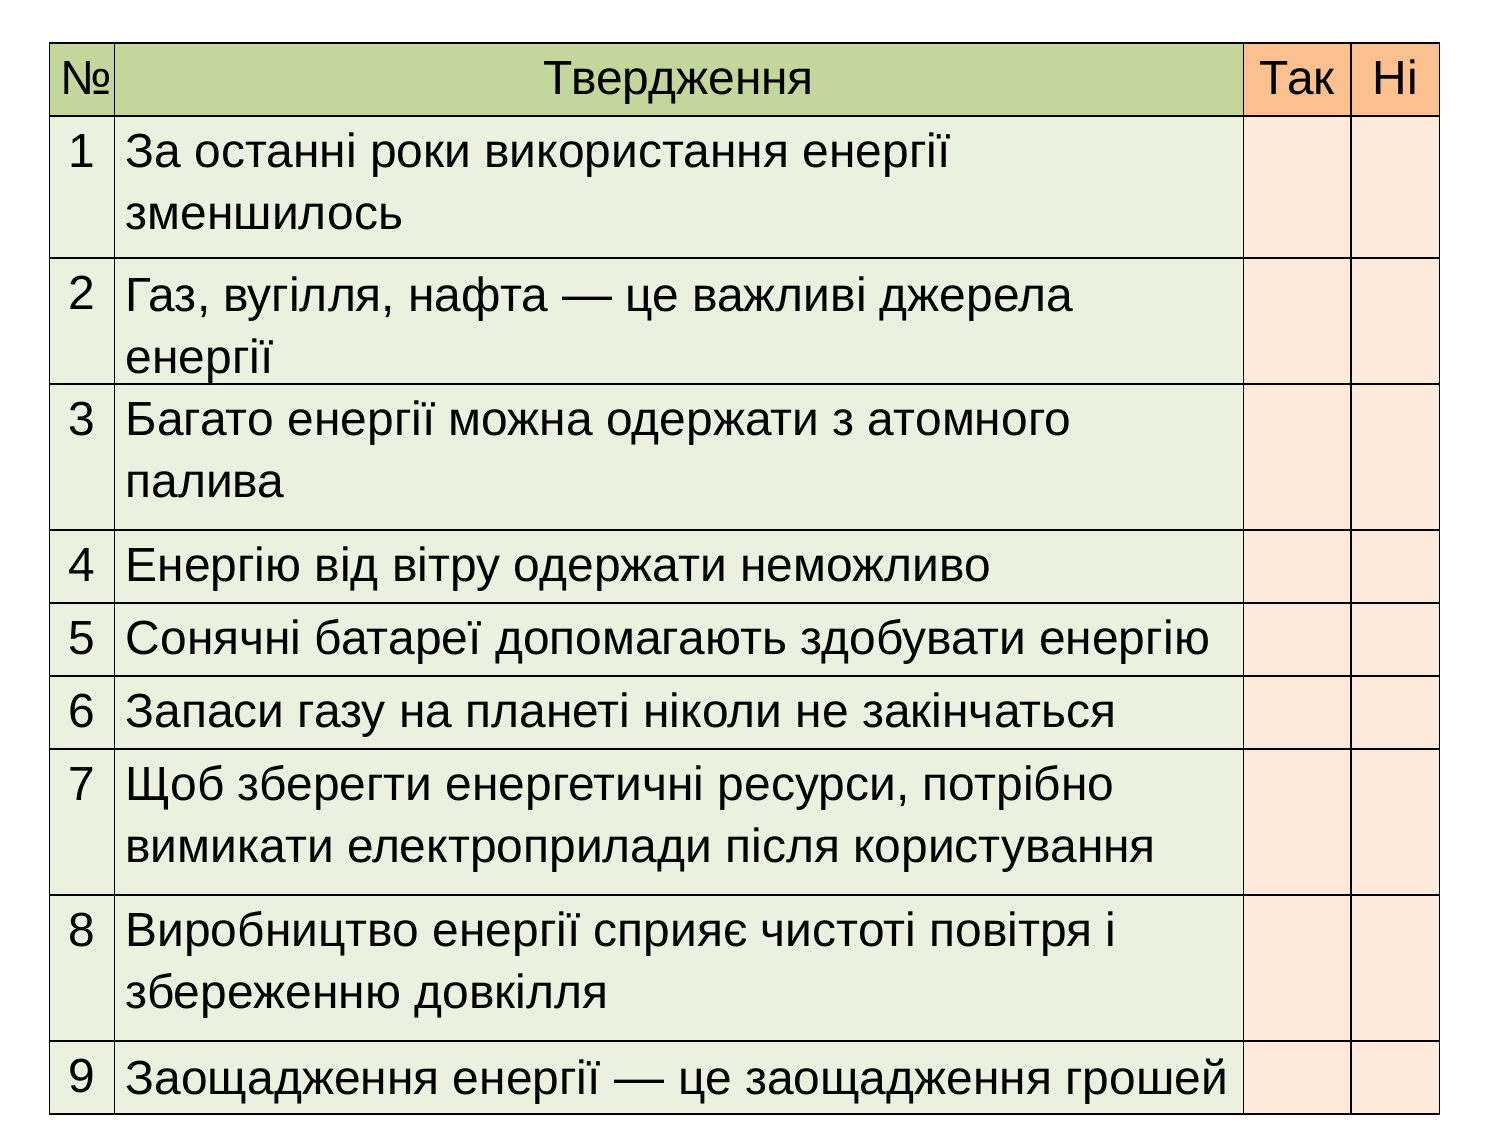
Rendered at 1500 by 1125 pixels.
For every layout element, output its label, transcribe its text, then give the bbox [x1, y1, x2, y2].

table_cell Щоб зберегти енергетичні ресурси, потрібно вимикати електроприлади після користування [115, 750, 1243, 894]
table_cell 5 [50, 604, 114, 675]
table_cell 8 [50, 896, 114, 1040]
table_cell Виробництво енергії сприяє чистоті повітря і збереженню довкілля [115, 896, 1243, 1040]
table_cell Багато енергії можна одержати з атомного палива [115, 385, 1243, 529]
table_cell [1352, 117, 1439, 257]
table_header № [50, 44, 114, 115]
table_cell 6 [50, 677, 114, 748]
table_cell Заощадження енергії — це заощадження грошей [115, 1042, 1243, 1113]
table_cell [1352, 896, 1439, 1040]
table_cell [1352, 531, 1439, 602]
table_cell [1244, 117, 1350, 257]
table_cell [1352, 259, 1439, 383]
table_cell [1244, 531, 1350, 602]
table_cell За останні роки використання енергії зменшилось [115, 117, 1243, 257]
table_cell 7 [50, 750, 114, 894]
table_cell [1244, 1042, 1350, 1113]
table_header Ні [1352, 44, 1439, 115]
table_cell 1 [50, 117, 114, 257]
table_cell Газ, вугілля, нафта — це важливі джерела енергії [115, 259, 1243, 383]
table_header Так [1244, 44, 1350, 115]
table_cell 9 [50, 1042, 114, 1113]
table_cell [1244, 677, 1350, 748]
table_cell [1352, 750, 1439, 894]
table_cell 2 [50, 259, 114, 383]
table_cell [1352, 385, 1439, 529]
table_cell [1244, 385, 1350, 529]
table_cell [1244, 750, 1350, 894]
table_cell Запаси газу на планеті ніколи не закінчаться [115, 677, 1243, 748]
table_cell Сонячні батареї допомагають здобувати енергію [115, 604, 1243, 675]
table_cell [1352, 677, 1439, 748]
table_cell Енергію від вітру одержати неможливо [115, 531, 1243, 602]
table_header Твердження [115, 44, 1243, 115]
table_cell [1352, 1042, 1439, 1113]
table_cell [1352, 604, 1439, 675]
table_cell 4 [50, 531, 114, 602]
table_cell [1244, 604, 1350, 675]
table_cell 3 [50, 385, 114, 529]
table_cell [1244, 259, 1350, 383]
table_cell [1244, 896, 1350, 1040]
